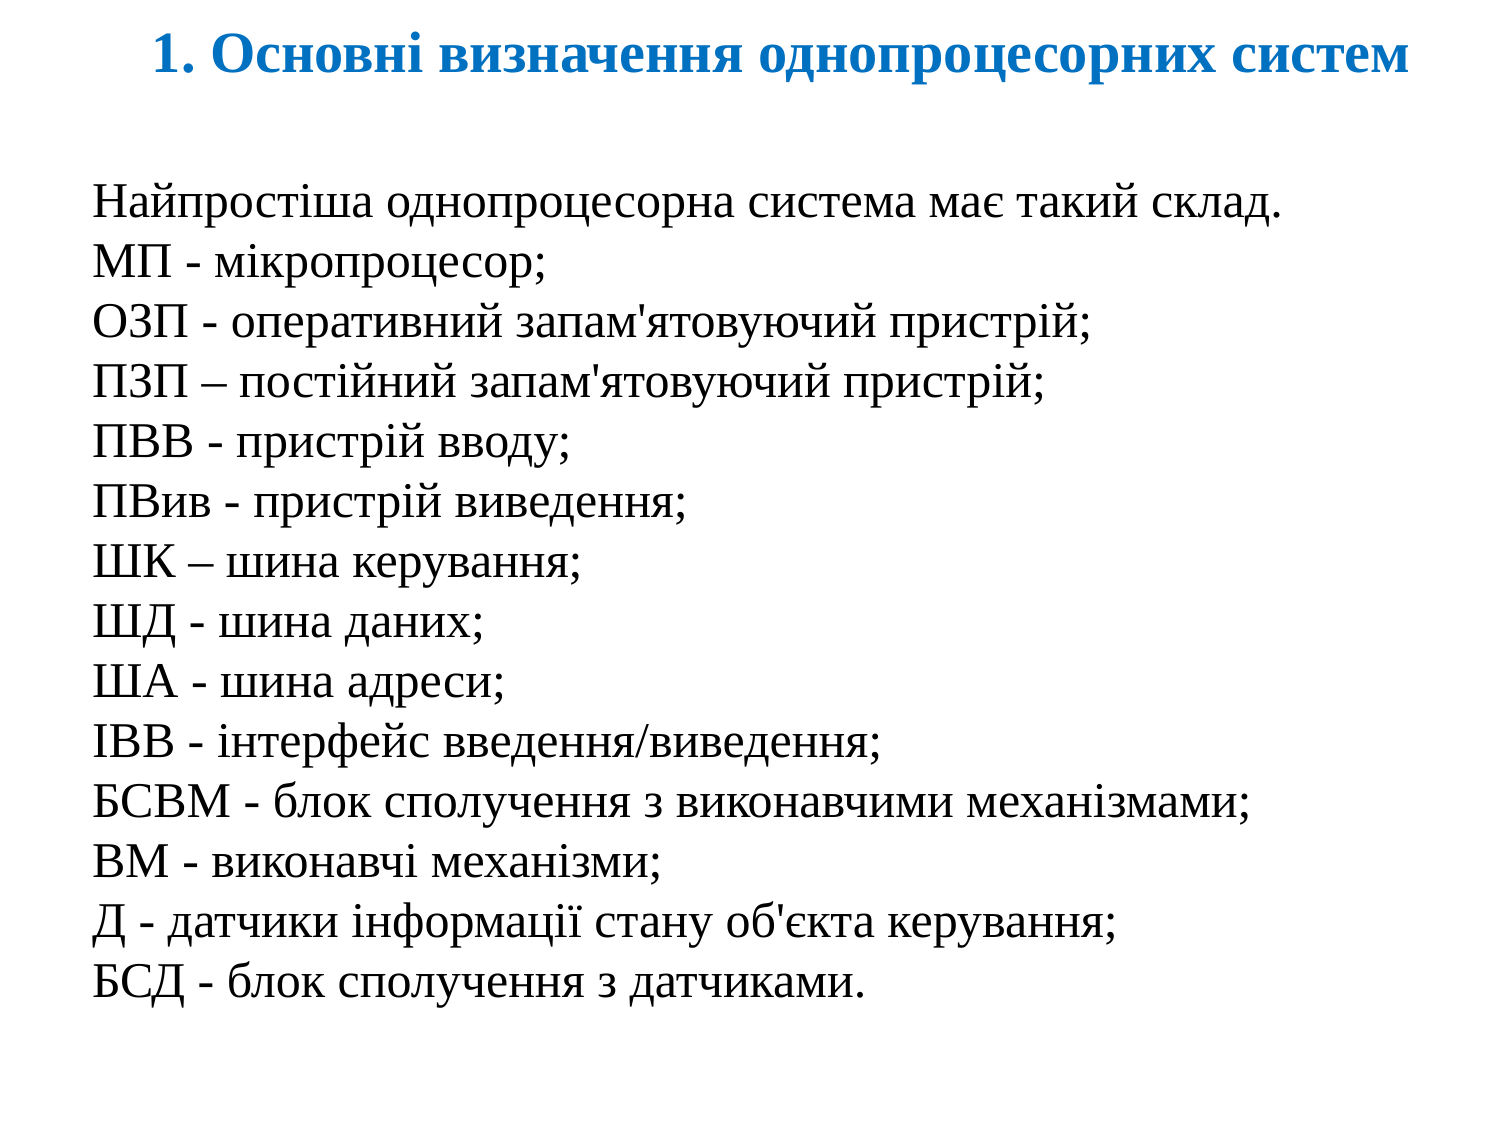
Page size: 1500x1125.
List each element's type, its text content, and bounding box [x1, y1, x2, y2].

text_box 1. Основні визначення однопроцесорних систем [87, 6, 1475, 92]
text_box [0, 0, 1500, 75]
text_box Найпростіша однопроцесорна система має такий склад. МП - мікропроцесор; ОЗП - оперативний запам'ятовуючий пристрій; ПЗП – постійний запам'ятовуючий пристрій; ПВВ - пристрій вводу; ПВив - пристрій виведення; ШК – шина керування; ШД - шина даних; ША - шина адреси; ІВВ - інтерфейс введення/виведення; БСВМ - блок сполучення з виконавчими механізмами; ВМ - виконавчі механізми; Д - датчики інформації стану об'єкта керування; БСД - блок сполучення з датчиками. [4, 134, 1498, 1015]
